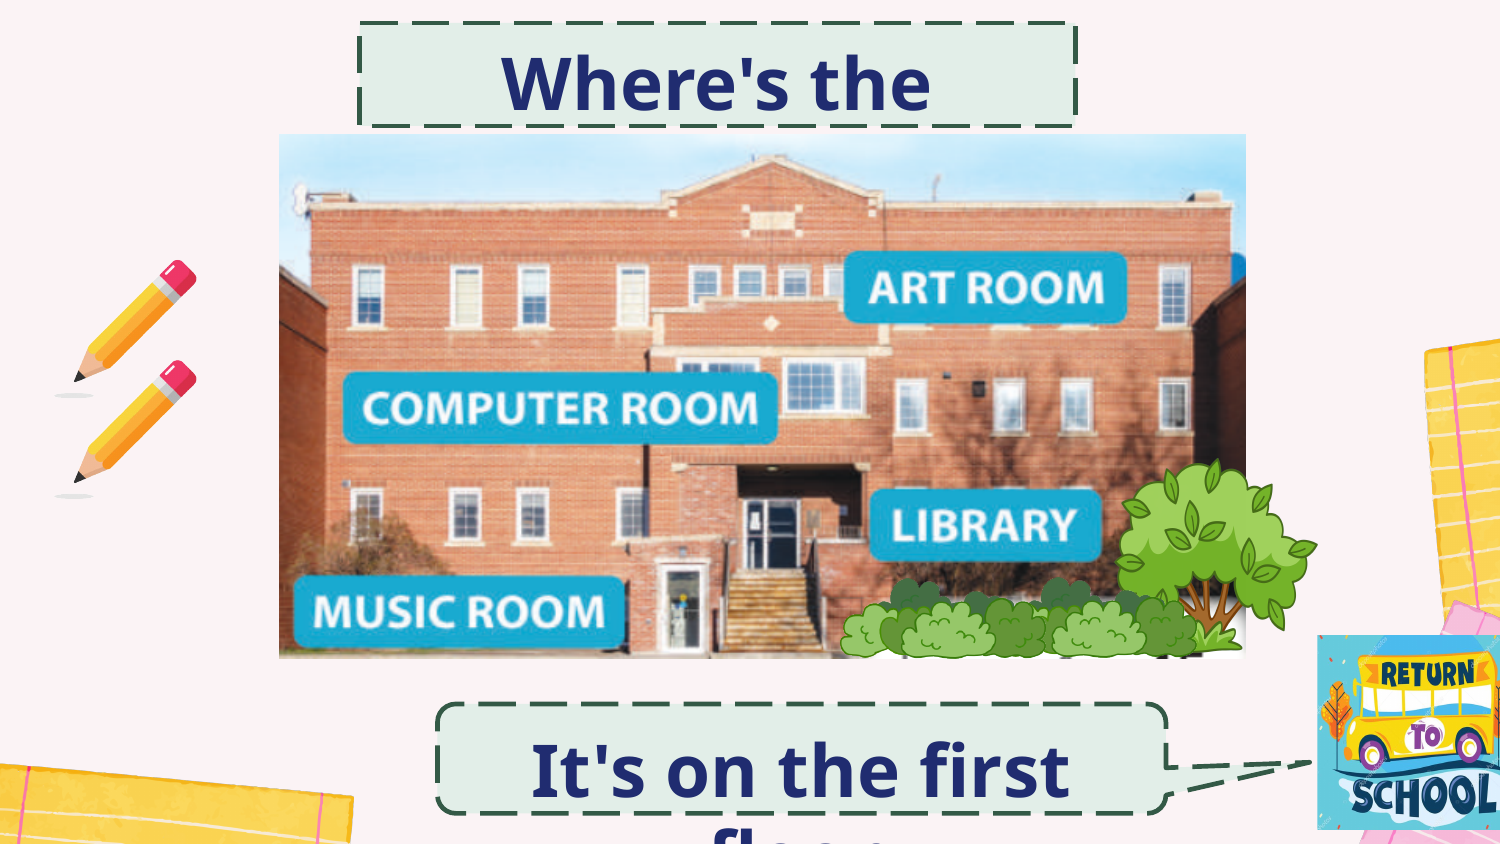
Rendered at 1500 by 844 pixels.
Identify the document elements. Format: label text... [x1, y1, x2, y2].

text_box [279, 134, 1318, 695]
text_box It's on the first floor. [437, 704, 1310, 814]
picture [49, 246, 208, 511]
picture [1317, 334, 1500, 844]
picture [0, 764, 354, 844]
title Where's the library? [359, 22, 1076, 126]
